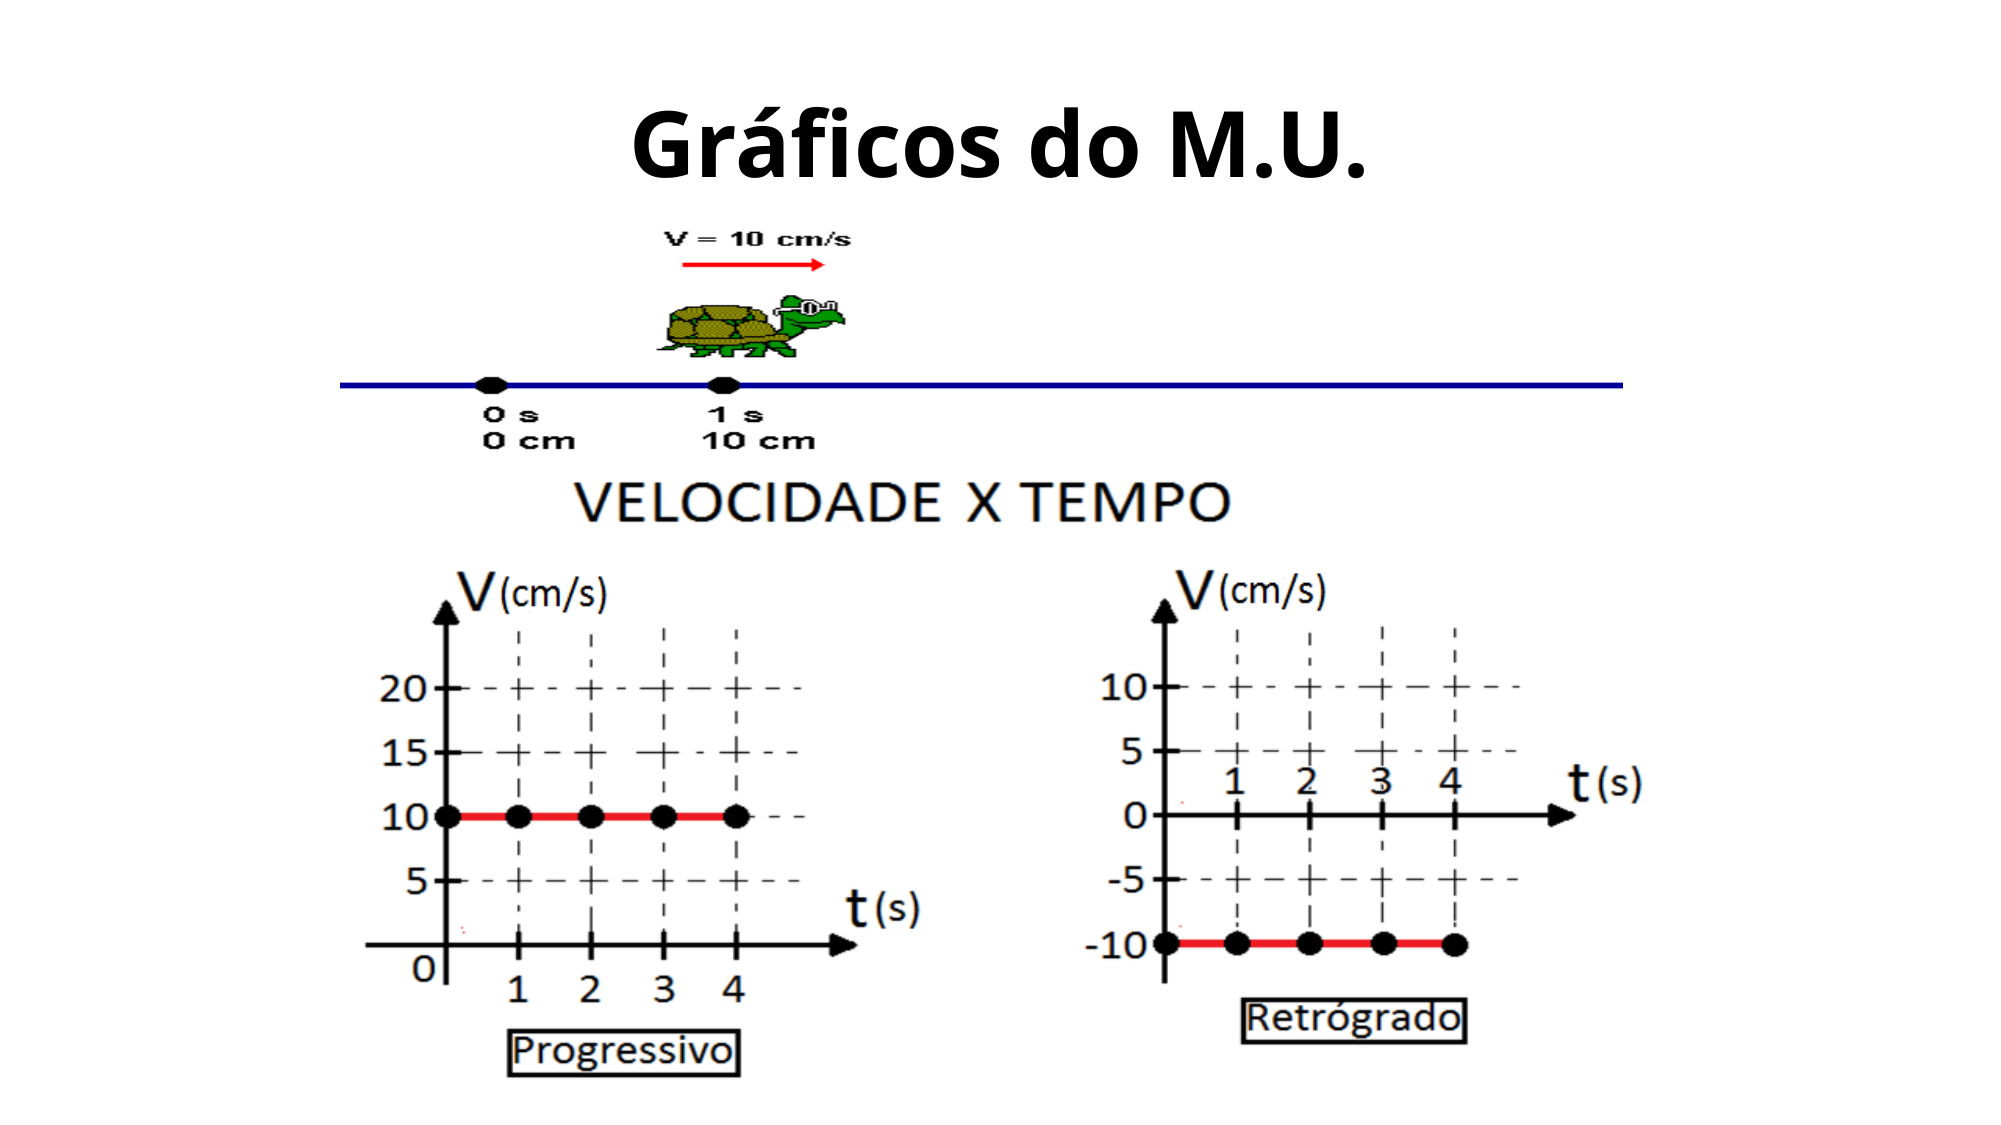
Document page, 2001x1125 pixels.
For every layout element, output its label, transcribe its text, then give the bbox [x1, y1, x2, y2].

picture [340, 215, 1651, 1087]
title Gráficos do M.U. [137, 19, 1863, 278]
